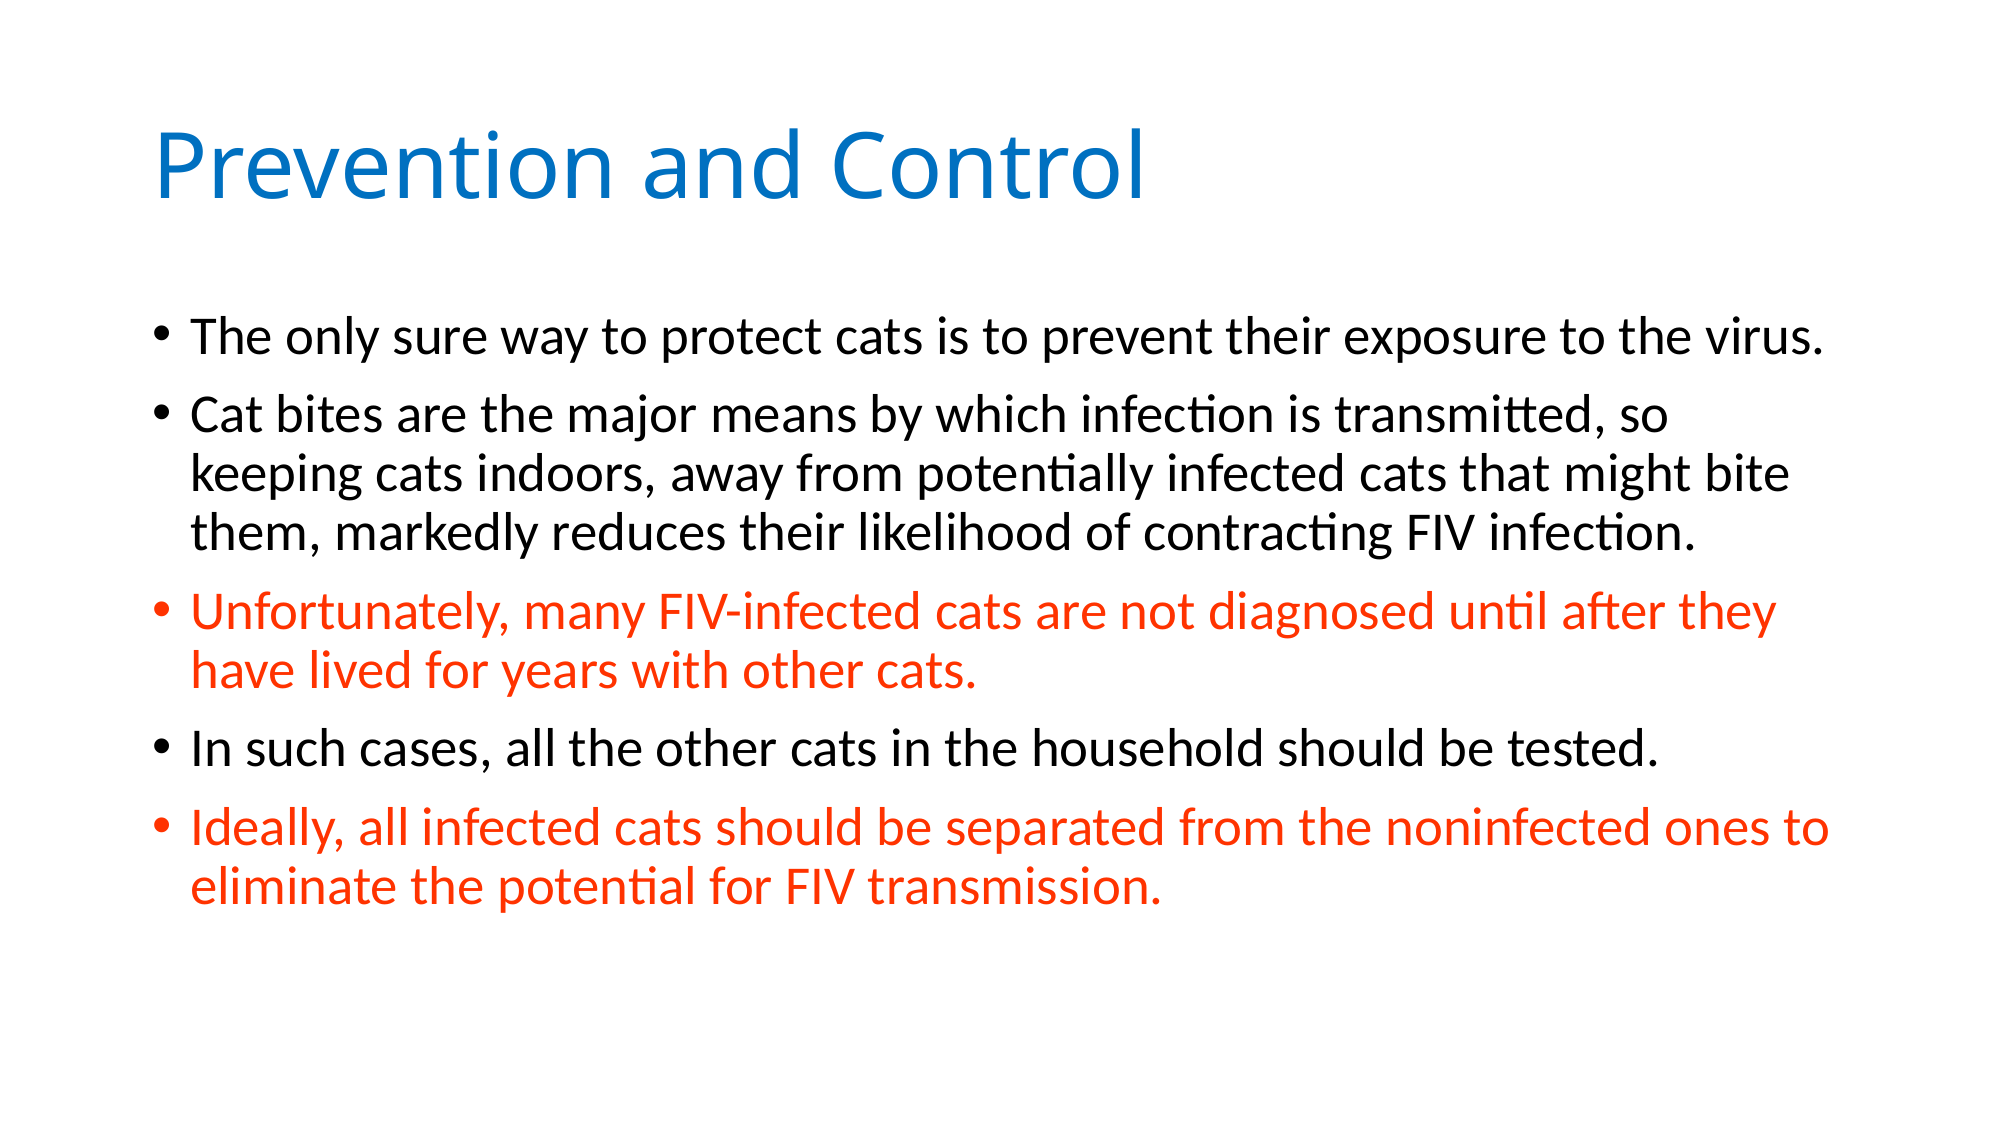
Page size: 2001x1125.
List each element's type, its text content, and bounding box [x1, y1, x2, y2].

title Prevention and Control [137, 59, 1863, 278]
list The only sure way to protect cats is to prevent their exposure to the virus. Cat bites are the major means by which infection is transmitted, so keeping cats indoors, away from potentially infected cats that might bite them, markedly reduces their likelihood of contracting FIV infection. Unfortunately, many FIV-infected cats are not diagnosed until after they have lived for years with other cats. In such cases, all the other cats in the household should be tested. Ideally, all infected cats should be separated from the noninfected ones to eliminate the potential for FIV transmission. [137, 299, 1863, 1014]
